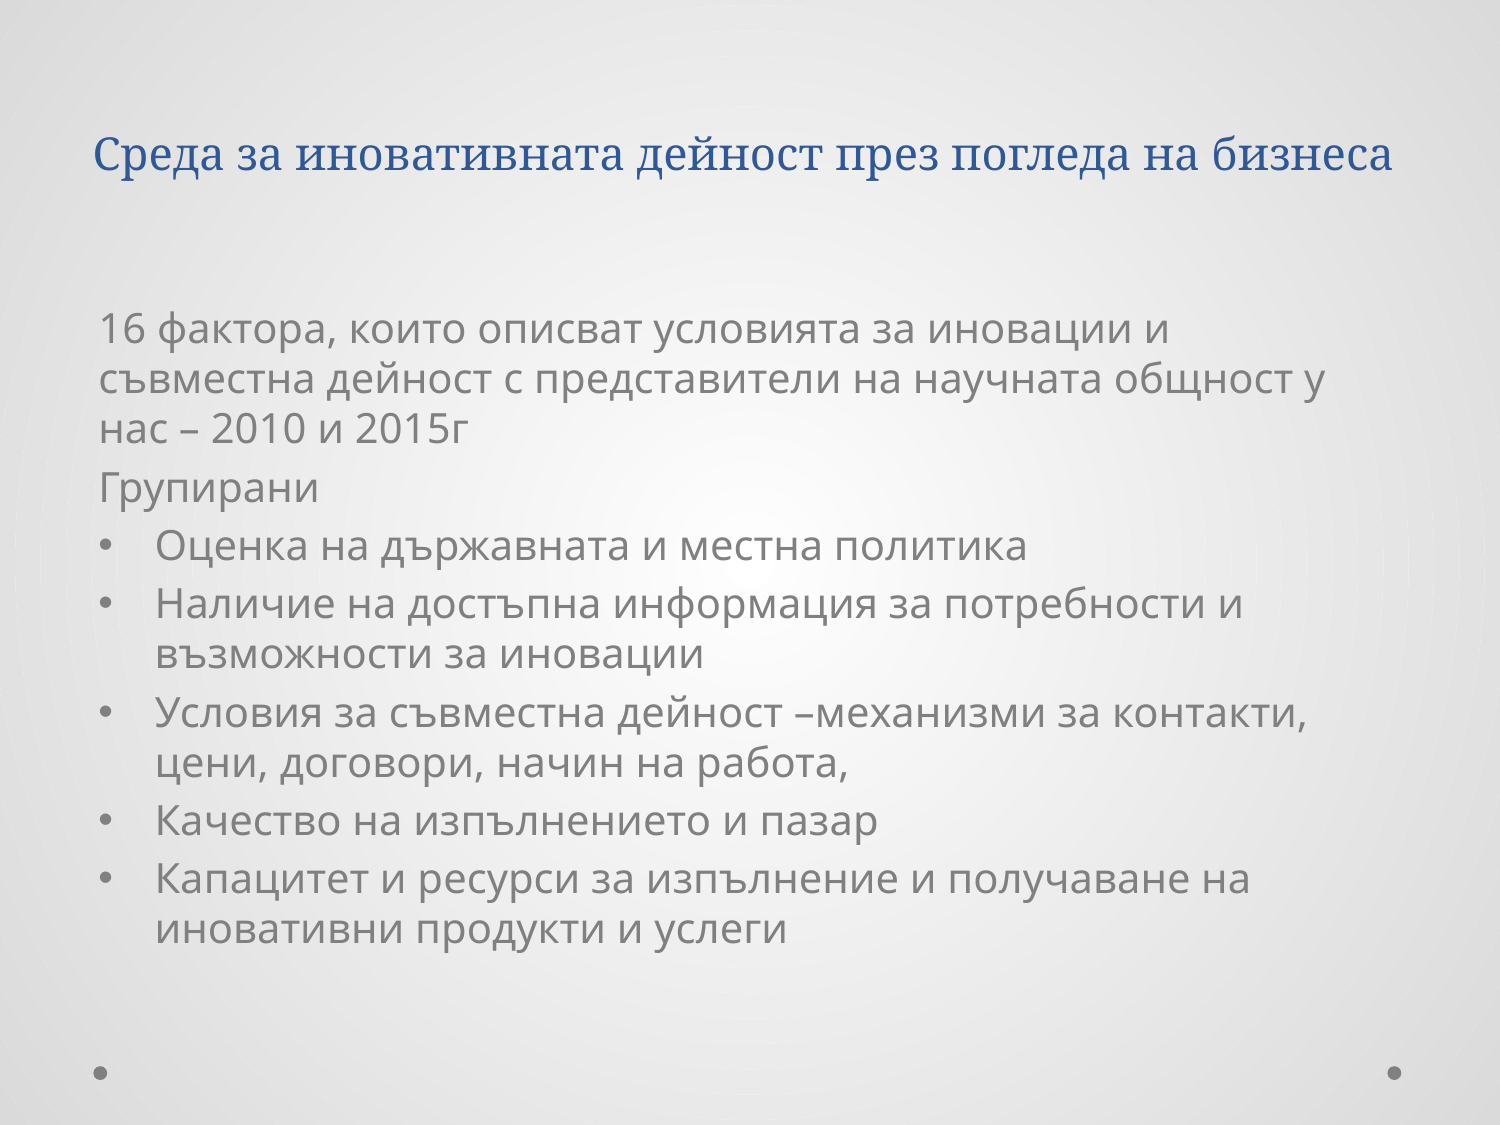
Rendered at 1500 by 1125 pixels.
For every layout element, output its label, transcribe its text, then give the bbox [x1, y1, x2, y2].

list 16 фактора, които описват условията за иновации и съвместна дейност с представители на научната общност у нас – 2010 и 2015г Групирани Оценка на държавната и местна политика Наличие на достъпна информация за потребности и възможности за иновации Условия за съвместна дейност –механизми за контакти, цени, договори, начин на работа, Качество на изпълнението и пазар Капацитет и ресурси за изпълнение и получаване на иновативни продукти и услеги [83, 294, 1375, 1064]
title Среда за иновативната дейност през погледа на бизнеса [75, 50, 1425, 188]
